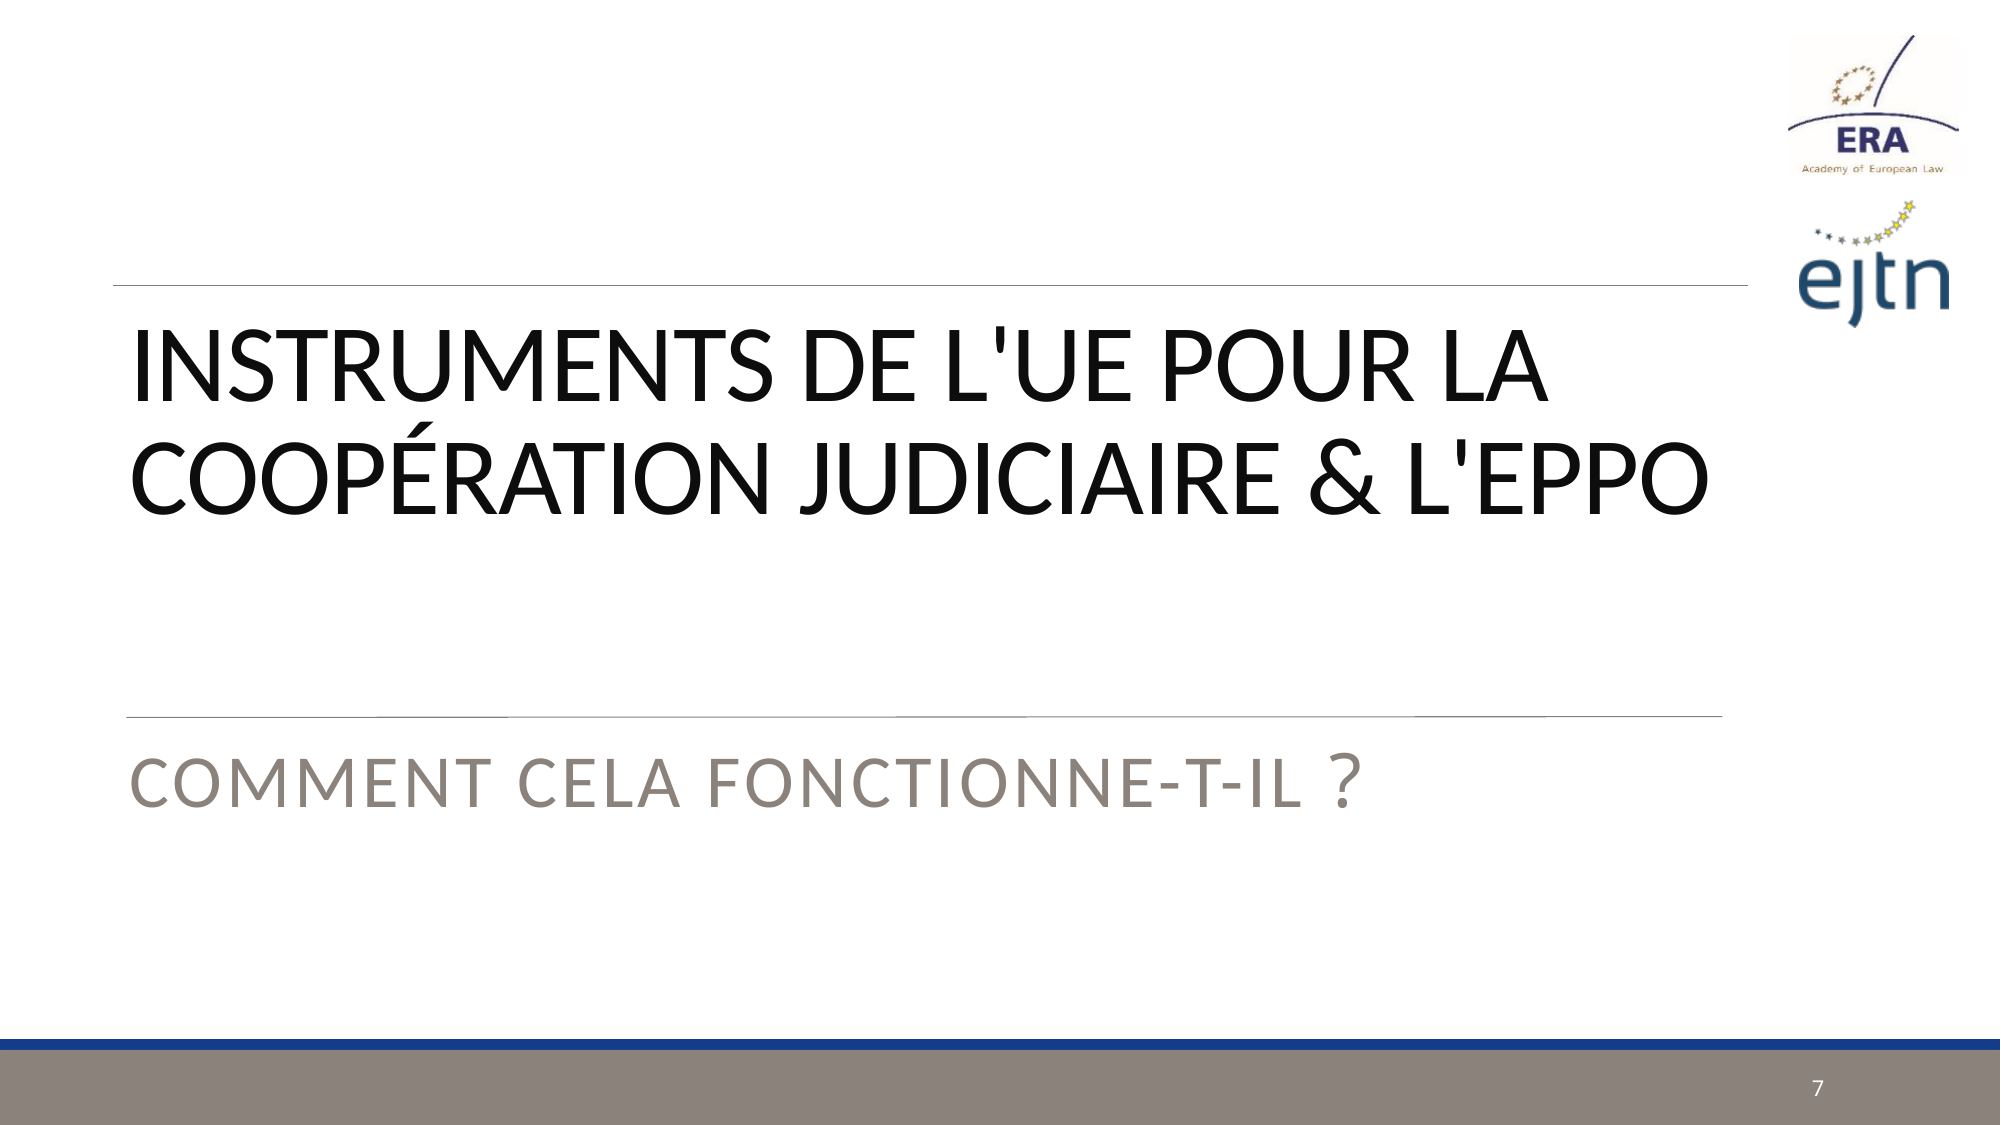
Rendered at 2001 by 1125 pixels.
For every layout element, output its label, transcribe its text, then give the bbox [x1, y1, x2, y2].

picture [1788, 35, 1959, 175]
subtitle COMMENT CELA FONCTIONNE-T-IL ? [114, 735, 1727, 924]
slide_number 7 [1624, 1059, 1840, 1120]
title INSTRUMENTS DE L'UE POUR LA COOPÉRATION JUDICIAIRE & L'EPPO [114, 287, 1727, 701]
picture [1799, 199, 1949, 328]
